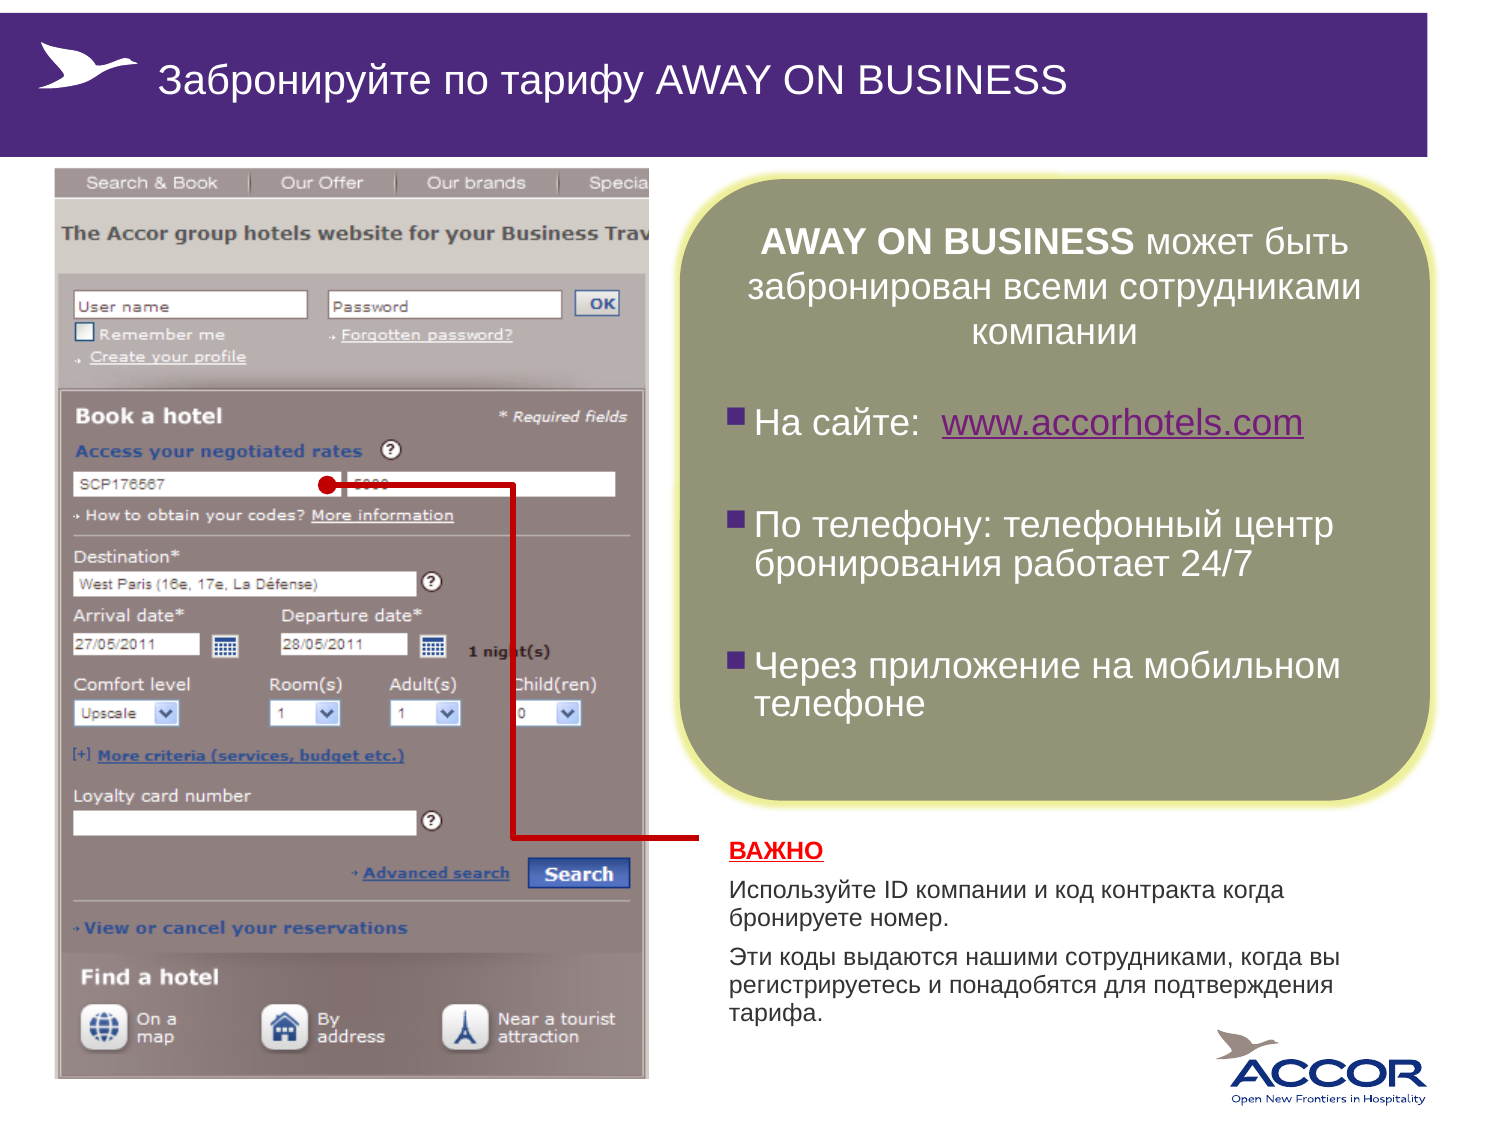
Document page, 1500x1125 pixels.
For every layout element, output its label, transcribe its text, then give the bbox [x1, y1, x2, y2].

picture [54, 167, 650, 1079]
title Забронируйте по тарифу AWAY ON BUSINESS [157, 13, 1500, 155]
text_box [327, 484, 700, 838]
text_box ВАЖНО Используйте ID компании и код контракта когда бронируете номер. Эти коды выдаются нашими сотрудниками, когда вы регистрируетесь и понадобятся для подтверждения тарифа. [703, 818, 1407, 1047]
text_box AWAY ON BUSINESS может быть забронирован всеми сотрудниками компании На сайте: www.accorhotels.com По телефону: телефонный центр бронирования работает 24/7 Через приложение на мобильном телефоне [679, 179, 1430, 801]
